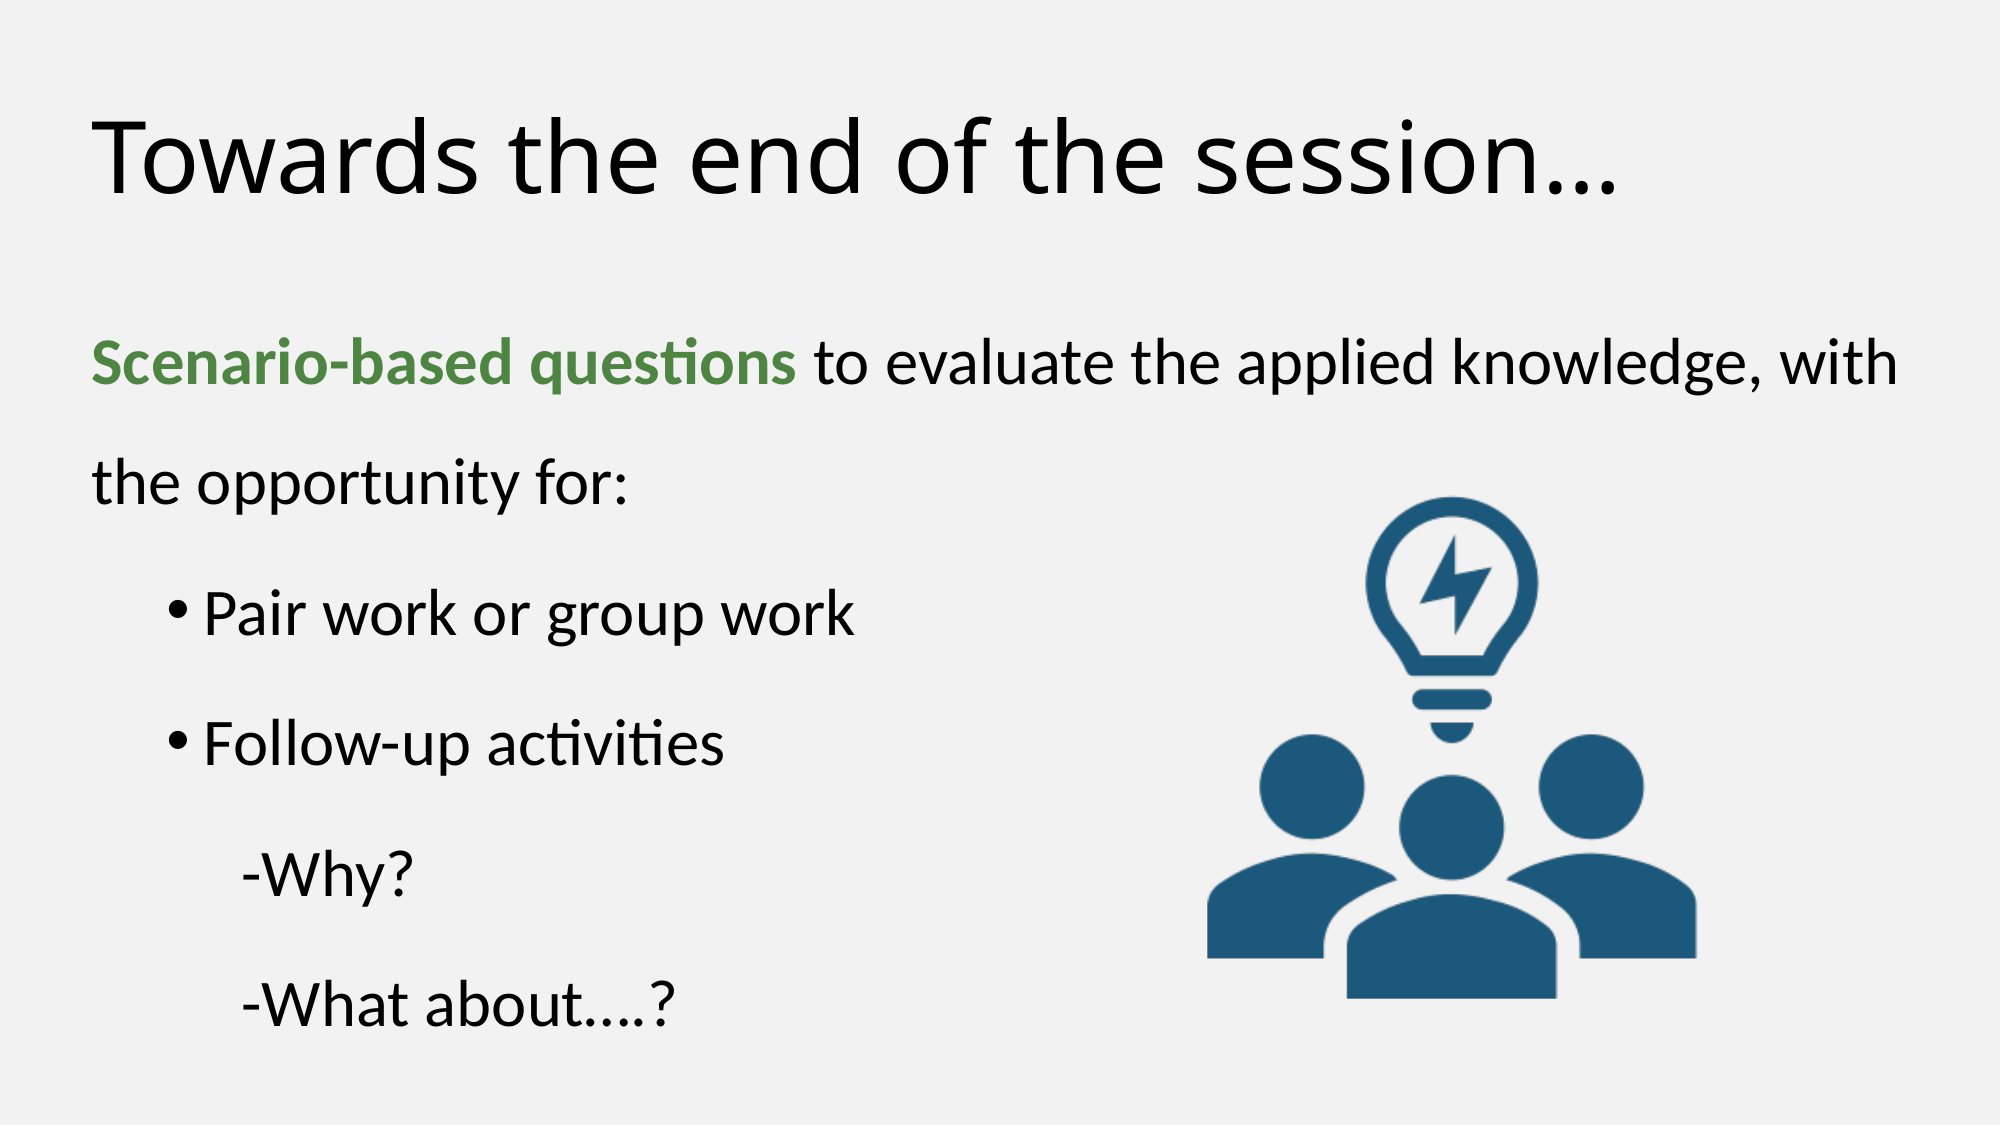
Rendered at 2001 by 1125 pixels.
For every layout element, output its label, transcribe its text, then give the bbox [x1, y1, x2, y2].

list Scenario-based questions to evaluate the applied knowledge, with the opportunity for: Pair work or group work Follow-up activities -Why? -What about….? [76, 270, 1958, 1073]
picture [1127, 427, 1773, 1073]
title Towards the end of the session… [76, 52, 1914, 270]
